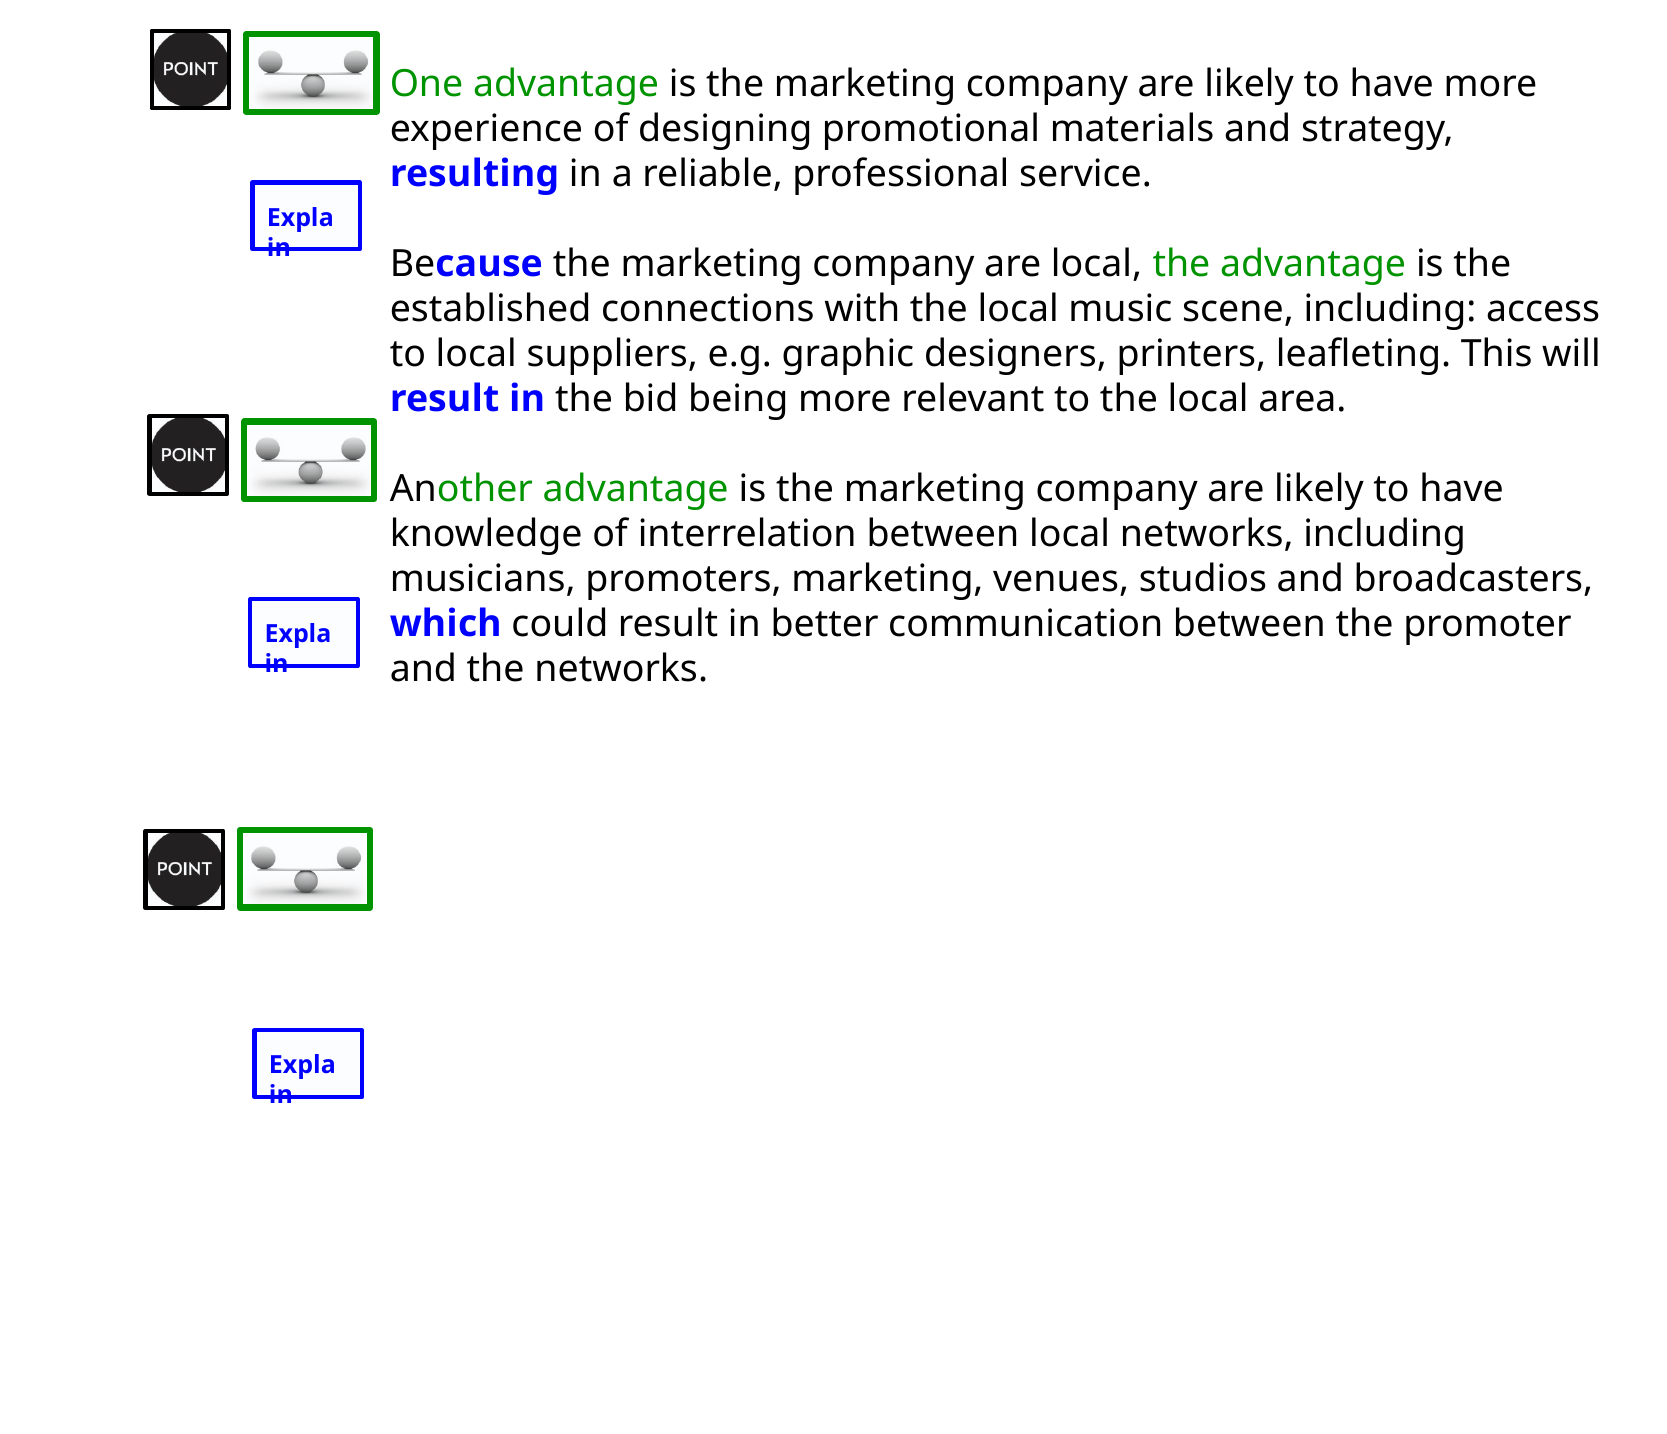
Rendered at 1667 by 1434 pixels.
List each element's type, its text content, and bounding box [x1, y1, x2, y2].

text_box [251, 182, 360, 270]
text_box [139, 16, 243, 121]
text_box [249, 33, 379, 116]
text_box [133, 816, 237, 921]
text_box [253, 1030, 363, 1118]
text_box One advantage is the marketing company are likely to have more experience of designing promotional materials and strategy, resulting in a reliable, professional service. Because the marketing company are local, the advantage is the established connections with the local music scene, including: access to local suppliers, e.g. graphic designers, printers, leafleting. This will result in the bid being more relevant to the local area. Another advantage is the marketing company are likely to have knowledge of interrelation between local networks, including musicians, promoters, marketing, venues, studios and broadcasters, which could result in better communication between the promoter and the networks. [374, 52, 1644, 742]
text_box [242, 829, 373, 912]
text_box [137, 401, 241, 506]
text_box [249, 598, 358, 687]
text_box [244, 421, 377, 503]
